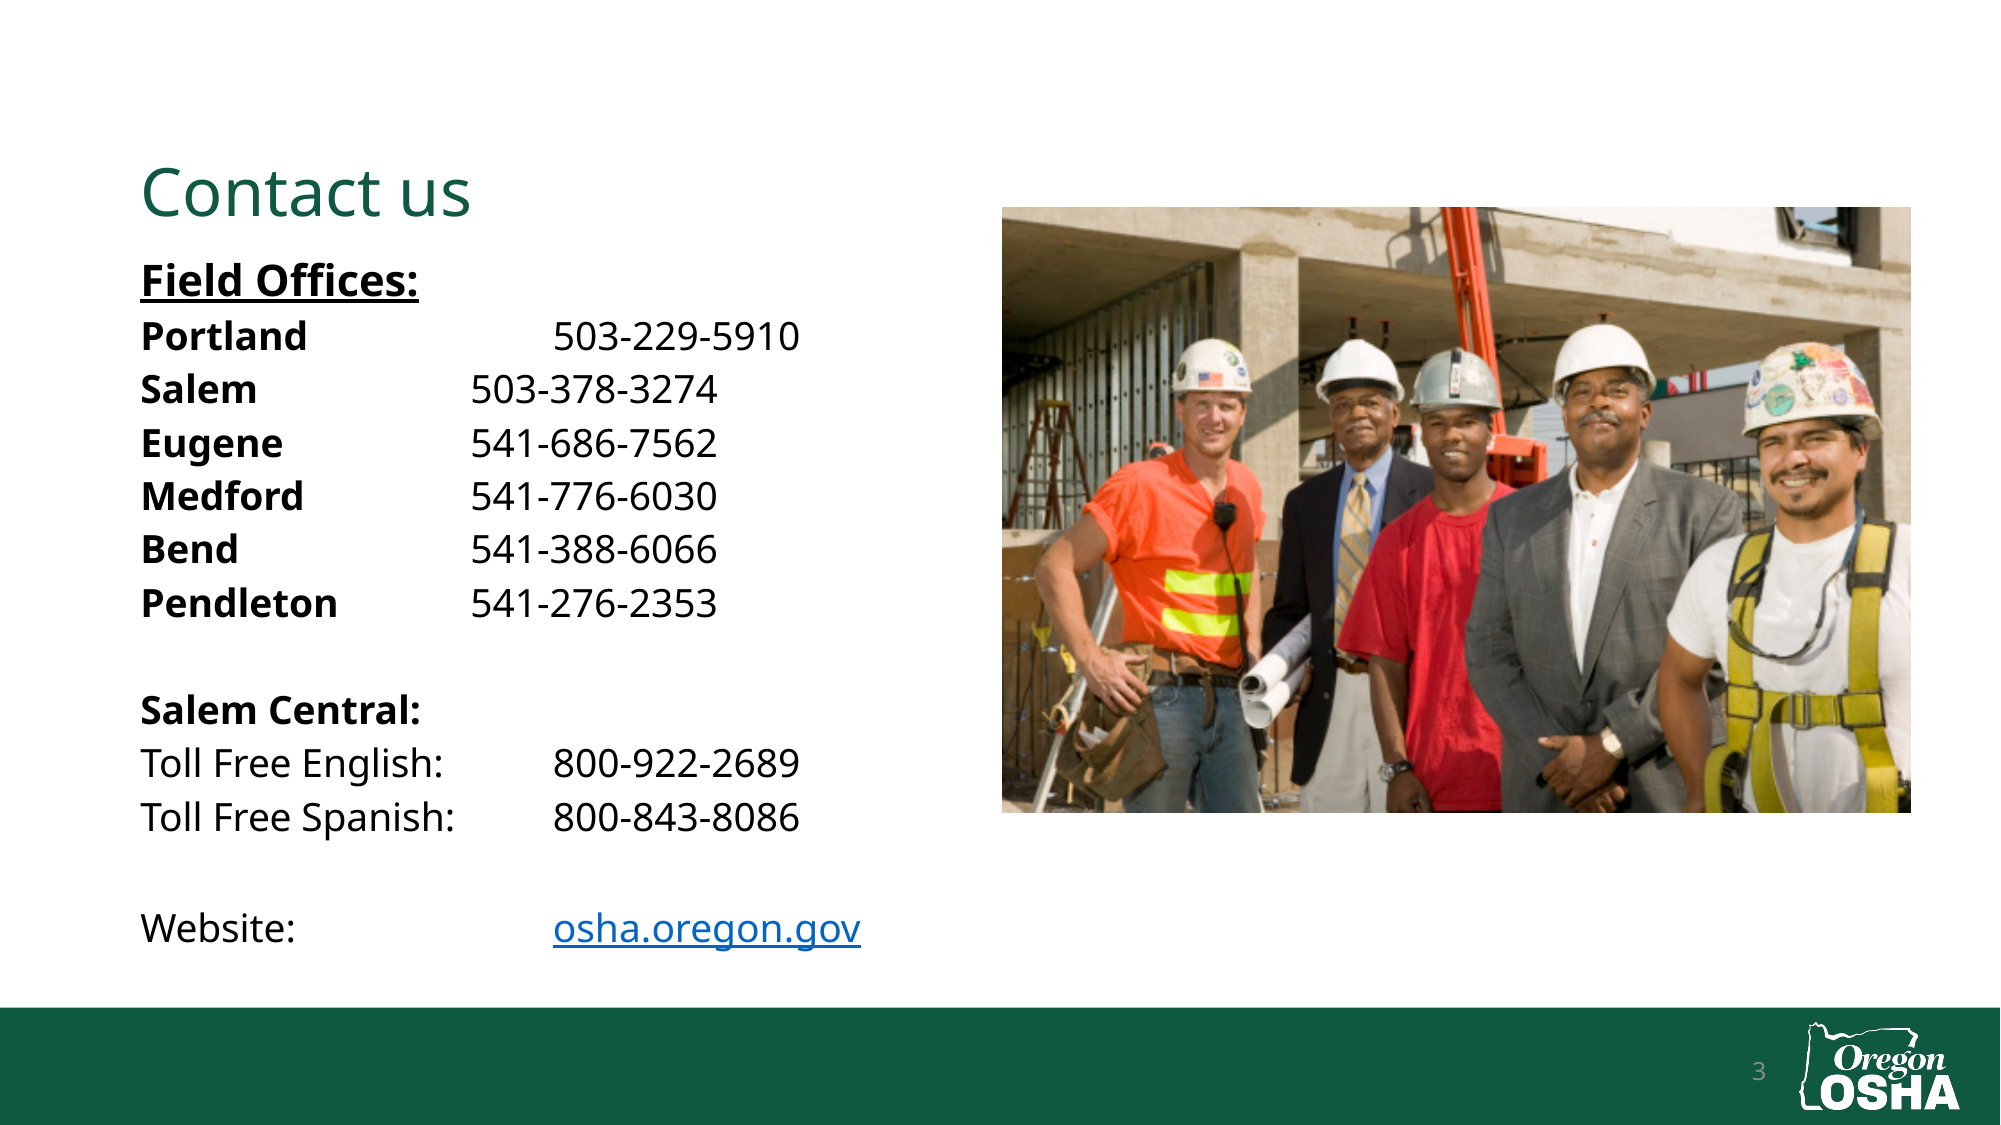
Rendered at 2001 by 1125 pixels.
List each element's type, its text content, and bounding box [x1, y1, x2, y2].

picture [1790, 1013, 1969, 1119]
slide_number 3 [1331, 1042, 1782, 1102]
title Contact us [125, 135, 771, 239]
list Field Offices: Portland 503-229-5910 Salem 503-378-3274 Eugene 541-686-7562 Medford 541-776-6030 Bend 541-388-6066 Pendleton 541-276-2353 Salem Central: Toll Free English: 800-922-2689 Toll Free Spanish: 800-843-8086 Website: osha.oregon.gov [125, 250, 935, 971]
picture [1002, 207, 1911, 813]
